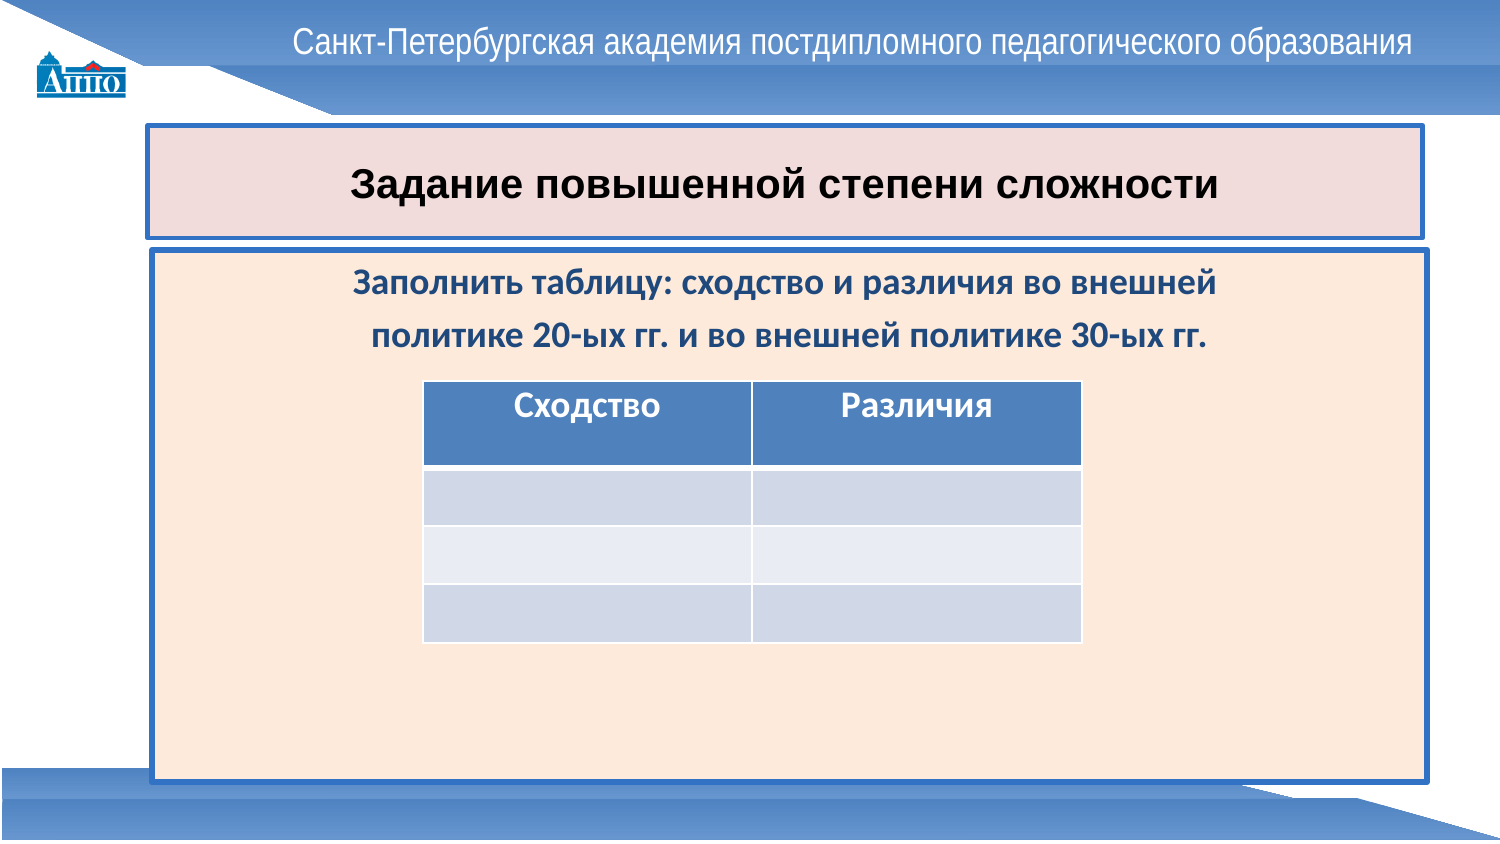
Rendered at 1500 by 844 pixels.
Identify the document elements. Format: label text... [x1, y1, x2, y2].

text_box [0, 0, 1500, 115]
list Заполнить таблицу: сходство и различия во внешней политике 20-ых гг. и во внешней политике 30-ых гг. [152, 249, 1428, 766]
table_cell [424, 585, 751, 642]
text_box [1, 767, 1500, 840]
table_header Различия [753, 382, 1081, 465]
table_cell [753, 585, 1081, 642]
title Задание повышенной степени сложности [147, 125, 1423, 238]
table_cell [753, 527, 1081, 583]
picture [33, 47, 129, 102]
table_cell [424, 527, 751, 583]
table_cell [753, 471, 1081, 525]
table_header Сходство [424, 382, 751, 465]
table_cell [424, 471, 751, 525]
